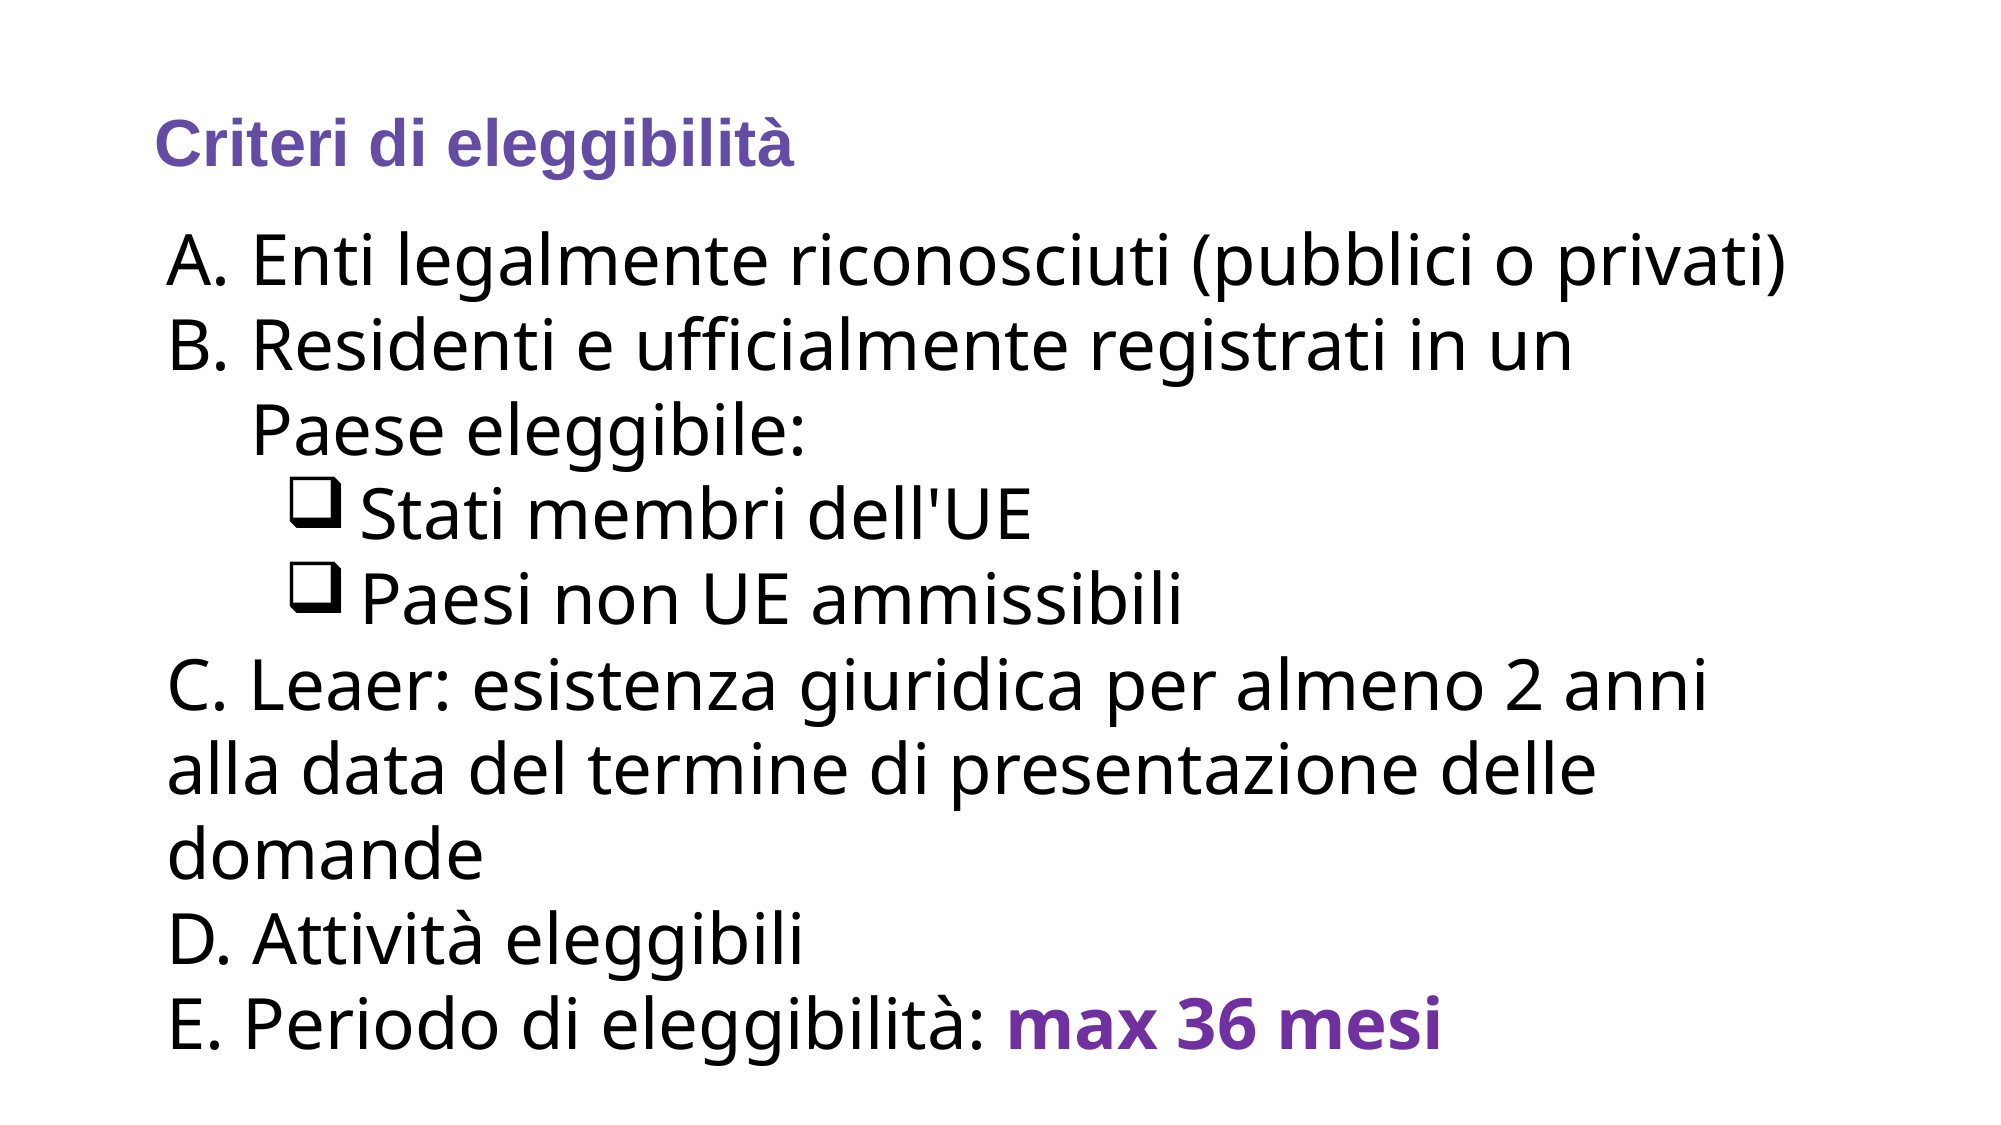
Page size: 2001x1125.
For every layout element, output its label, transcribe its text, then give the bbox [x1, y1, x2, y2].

text_box Enti legalmente riconosciuti (pubblici o privati) Residenti e ufficialmente registrati in un Paese eleggibile: Stati membri dell'UE Paesi non UE ammissibili C. Leaer: esistenza giuridica per almeno 2 anni alla data del termine di presentazione delle domande D. Attività eleggibili E. Periodo di eleggibilità: max 36 mesi [151, 207, 1805, 1072]
title Criteri di eleggibilità [139, 90, 1934, 189]
